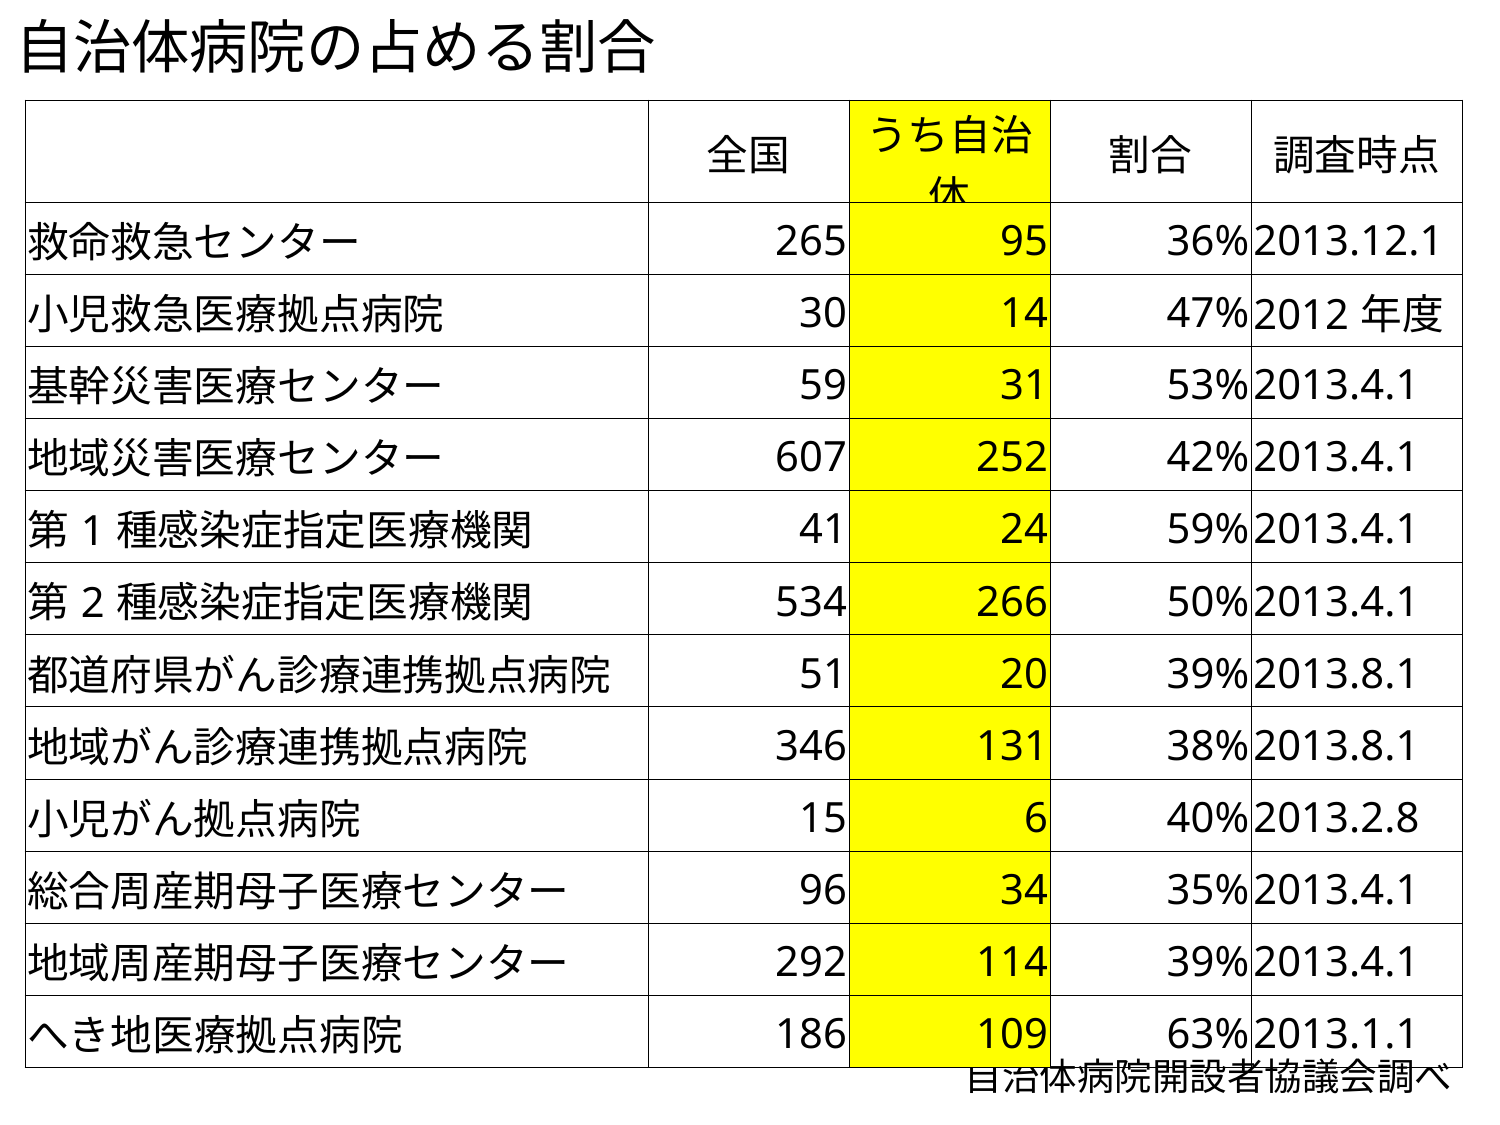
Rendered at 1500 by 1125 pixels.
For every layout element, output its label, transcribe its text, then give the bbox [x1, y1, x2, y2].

table_header うち自治体 [850, 101, 1050, 202]
table_header 調査時点 [1252, 101, 1462, 202]
table_cell 346 [649, 707, 849, 779]
table_cell 39% [1051, 635, 1251, 706]
table_cell 30 [649, 275, 849, 346]
table_cell 131 [850, 707, 1050, 779]
table_cell 50% [1051, 563, 1251, 634]
table_cell 第2種感染症指定医療機関 [26, 563, 648, 634]
table_cell 31 [850, 347, 1050, 418]
table_cell 186 [649, 996, 849, 1067]
table_cell 607 [649, 419, 849, 490]
table_cell 2013.2.8 [1252, 780, 1462, 851]
table_cell 39% [1051, 924, 1251, 995]
table_cell 41 [649, 491, 849, 562]
table_cell 20 [850, 635, 1050, 706]
table_cell 2013.4.1 [1252, 924, 1462, 995]
table_cell 2013.12.1 [1252, 203, 1462, 274]
table_cell 総合周産期母子医療センター [26, 852, 648, 923]
table_cell 2013.4.1 [1252, 491, 1462, 562]
table_cell 6 [850, 780, 1050, 851]
table_cell 15 [649, 780, 849, 851]
table_header 全国 [649, 101, 849, 202]
table_cell 都道府県がん診療連携拠点病院 [26, 635, 648, 706]
table_cell へき地医療拠点病院 [26, 996, 648, 1067]
table_cell 95 [850, 203, 1050, 274]
table_cell 266 [850, 563, 1050, 634]
table_cell 534 [649, 563, 849, 634]
table_cell 40% [1051, 780, 1251, 851]
table_cell 2013.4.1 [1252, 563, 1462, 634]
table_cell 地域災害医療センター [26, 419, 648, 490]
text_box 自治体病院開設者協議会調べ [950, 1045, 1500, 1106]
table_cell 2013.1.1 [1252, 996, 1462, 1067]
table_cell 24 [850, 491, 1050, 562]
table_cell 63% [1051, 996, 1251, 1067]
table_cell 109 [850, 996, 1050, 1067]
table_cell 2013.4.1 [1252, 852, 1462, 923]
table_cell 51 [649, 635, 849, 706]
table_cell 2013.8.1 [1252, 635, 1462, 706]
table_cell 34 [850, 852, 1050, 923]
table_cell 114 [850, 924, 1050, 995]
table_cell 基幹災害医療センター [26, 347, 648, 418]
table_cell 292 [649, 924, 849, 995]
table_cell 36% [1051, 203, 1251, 274]
table_cell 小児がん拠点病院 [26, 780, 648, 851]
table_cell 265 [649, 203, 849, 274]
table_cell 252 [850, 419, 1050, 490]
table_cell 42% [1051, 419, 1251, 490]
table_cell 地域周産期母子医療センター [26, 924, 648, 995]
table_cell 59% [1051, 491, 1251, 562]
table_cell 59 [649, 347, 849, 418]
table_header 割合 [1051, 101, 1251, 202]
table_cell 53% [1051, 347, 1251, 418]
table_cell 2013.4.1 [1252, 419, 1462, 490]
title 自治体病院の占める割合 [0, 0, 1380, 91]
table_cell 96 [649, 852, 849, 923]
table_cell 47% [1051, 275, 1251, 346]
table_cell 地域がん診療連携拠点病院 [26, 707, 648, 779]
table_cell 14 [850, 275, 1050, 346]
table_header [26, 101, 648, 202]
table_cell 38% [1051, 707, 1251, 779]
table_cell 2013.4.1 [1252, 347, 1462, 418]
table_cell 2013.8.1 [1252, 707, 1462, 779]
table_cell 第1種感染症指定医療機関 [26, 491, 648, 562]
table_cell 救命救急センター [26, 203, 648, 274]
table_cell 2012年度 [1252, 275, 1462, 346]
table_cell 35% [1051, 852, 1251, 923]
table_cell 小児救急医療拠点病院 [26, 275, 648, 346]
